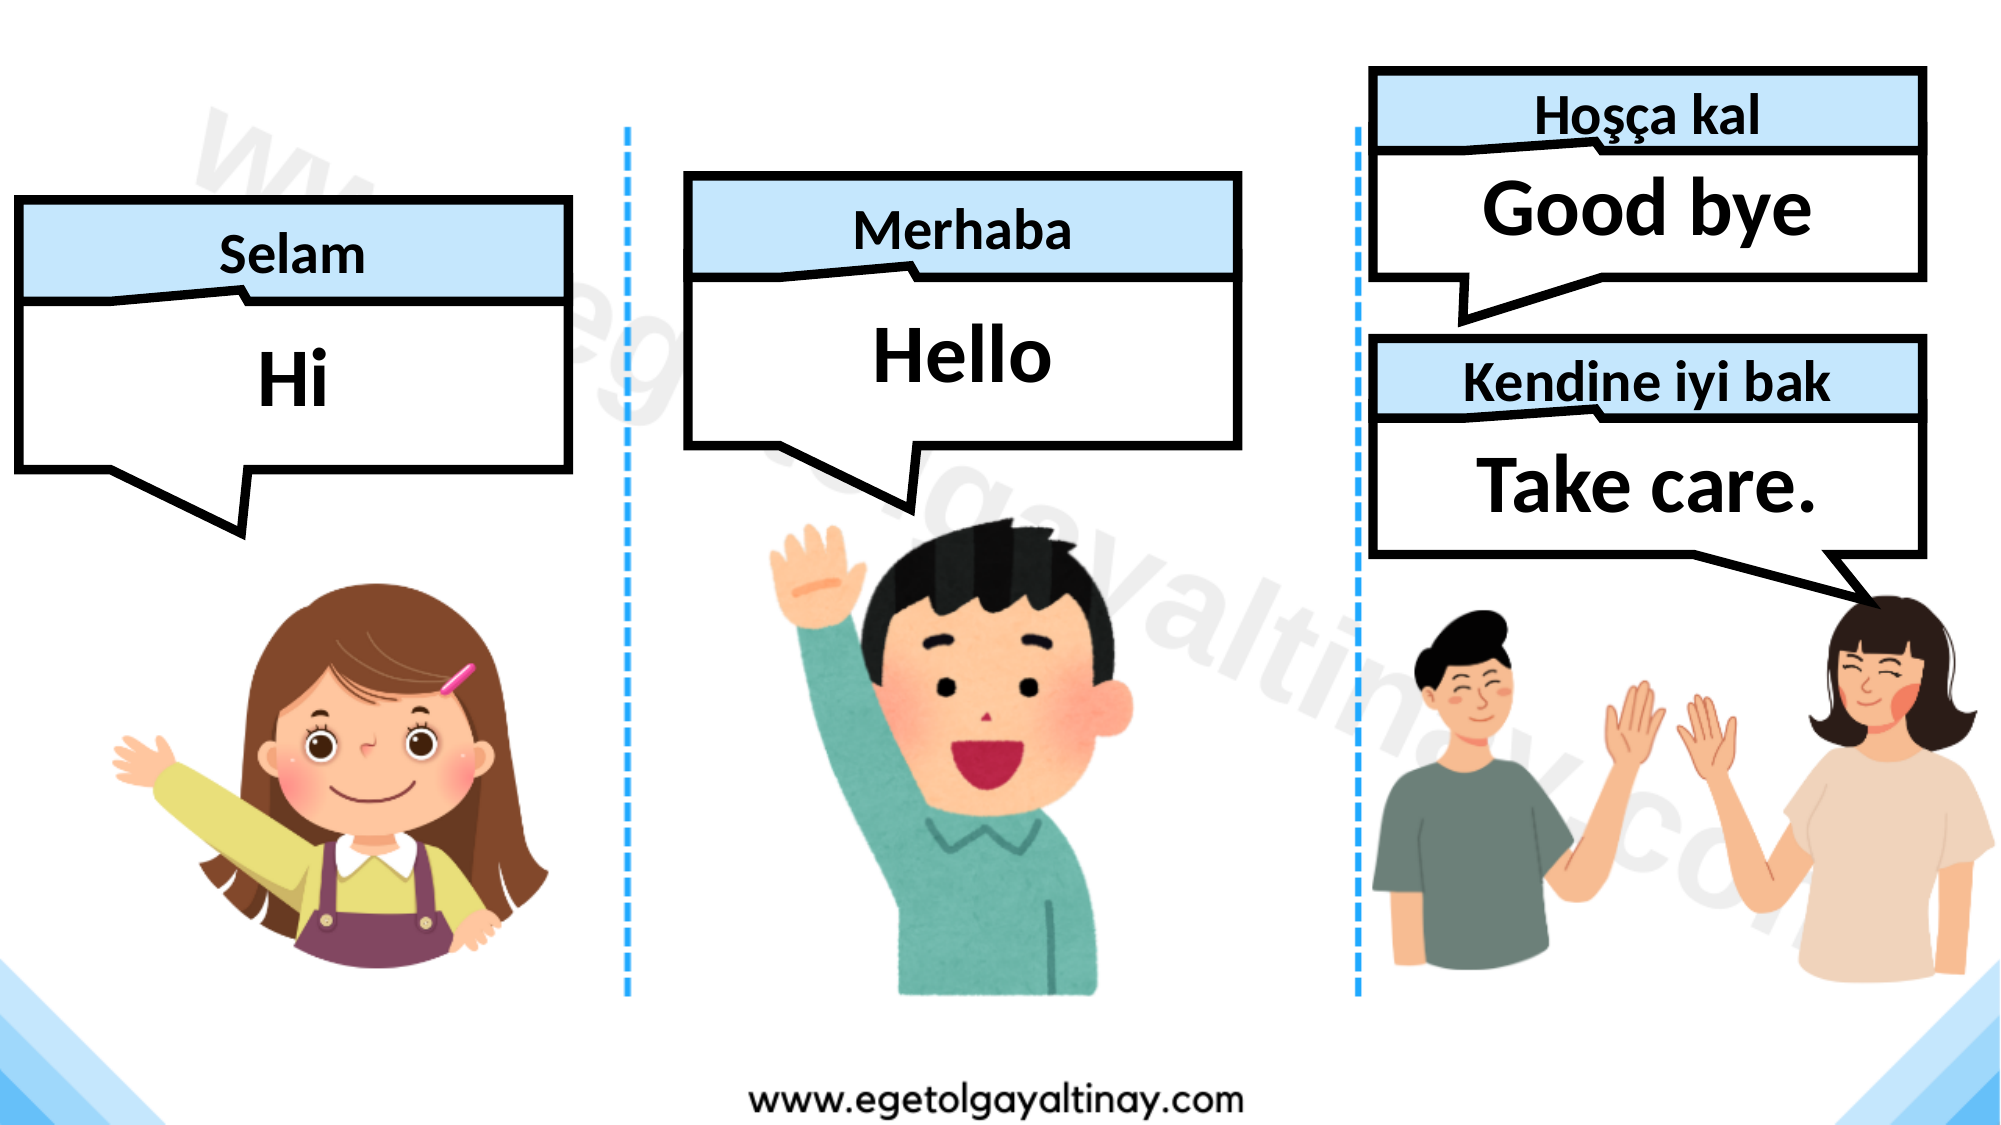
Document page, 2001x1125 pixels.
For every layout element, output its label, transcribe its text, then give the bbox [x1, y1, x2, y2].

picture [0, 0, 2001, 1125]
text_box Hello [686, 268, 1239, 511]
text_box Hoşça kal [1371, 69, 1924, 152]
text_box Kendine iyi bak [1371, 337, 1924, 420]
text_box Selam [17, 198, 570, 303]
text_box Take care. [1371, 411, 1924, 603]
text_box Merhaba [686, 174, 1239, 279]
text_box Good bye [1371, 143, 1924, 323]
text_box Hi [17, 292, 570, 535]
